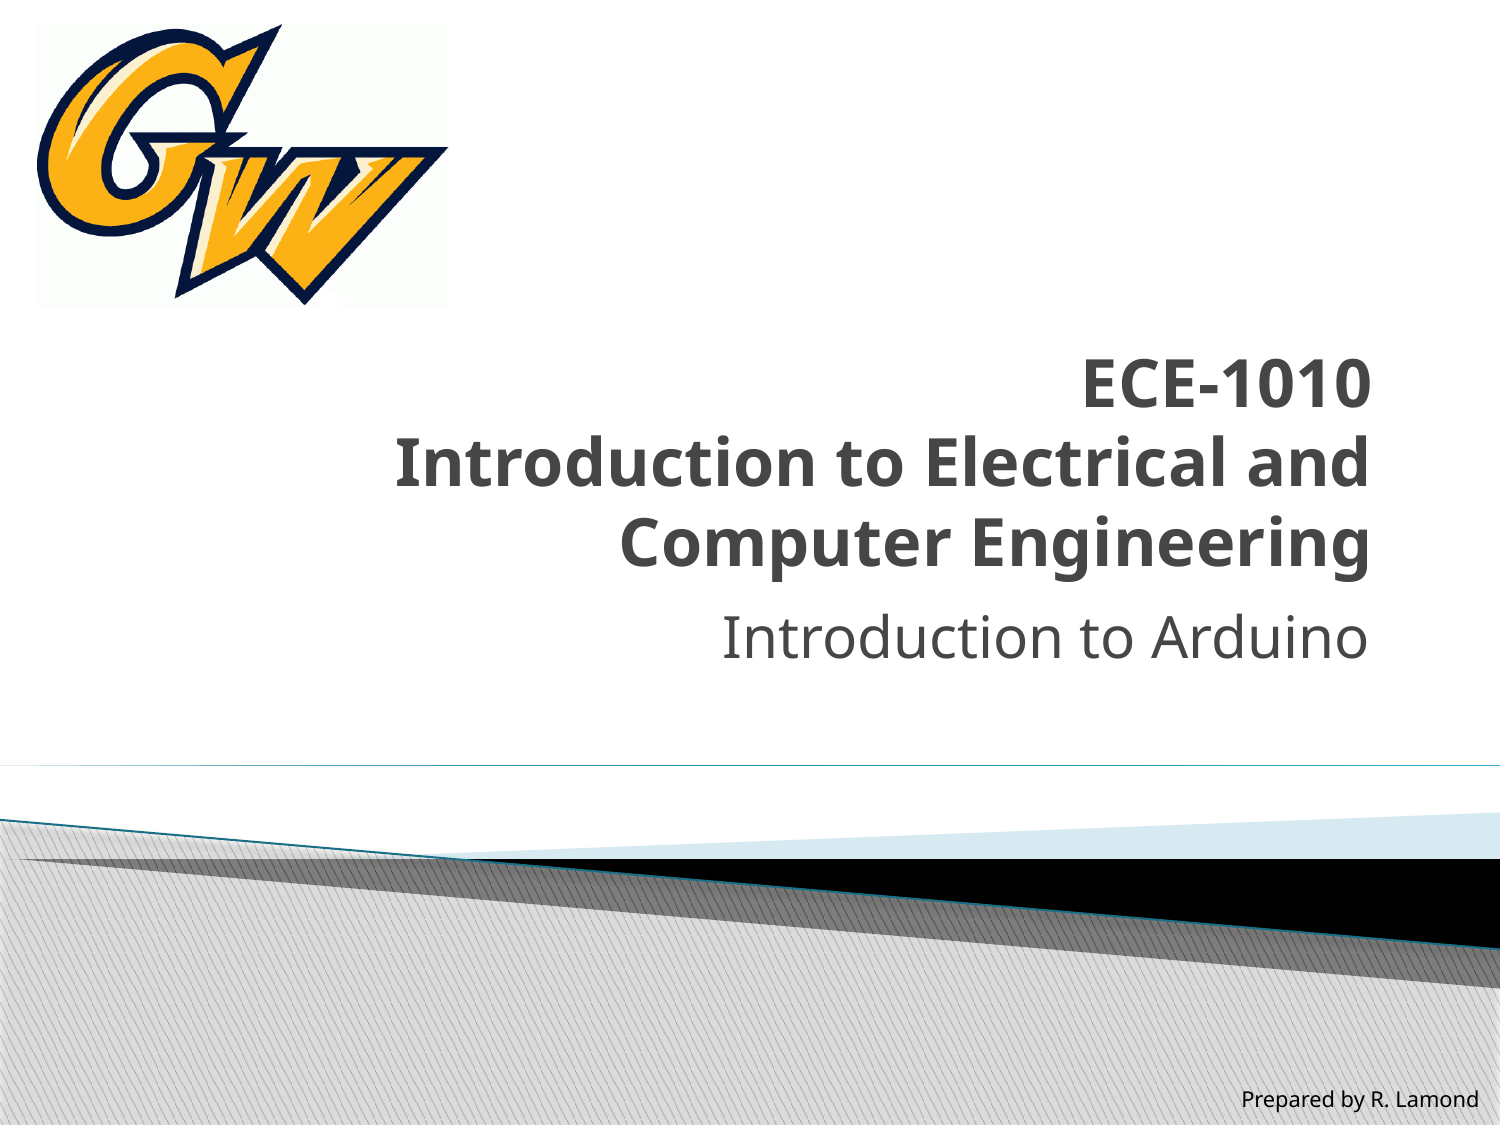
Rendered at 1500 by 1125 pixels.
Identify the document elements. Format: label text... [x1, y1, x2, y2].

picture [37, 24, 449, 307]
picture [5, 859, 1500, 989]
subtitle Introduction to Arduino [112, 592, 1388, 790]
title ECE-1010 Introduction to Electrical and Computer Engineering [112, 287, 1388, 588]
text_box Prepared by R. Lamond [1226, 1077, 1495, 1119]
